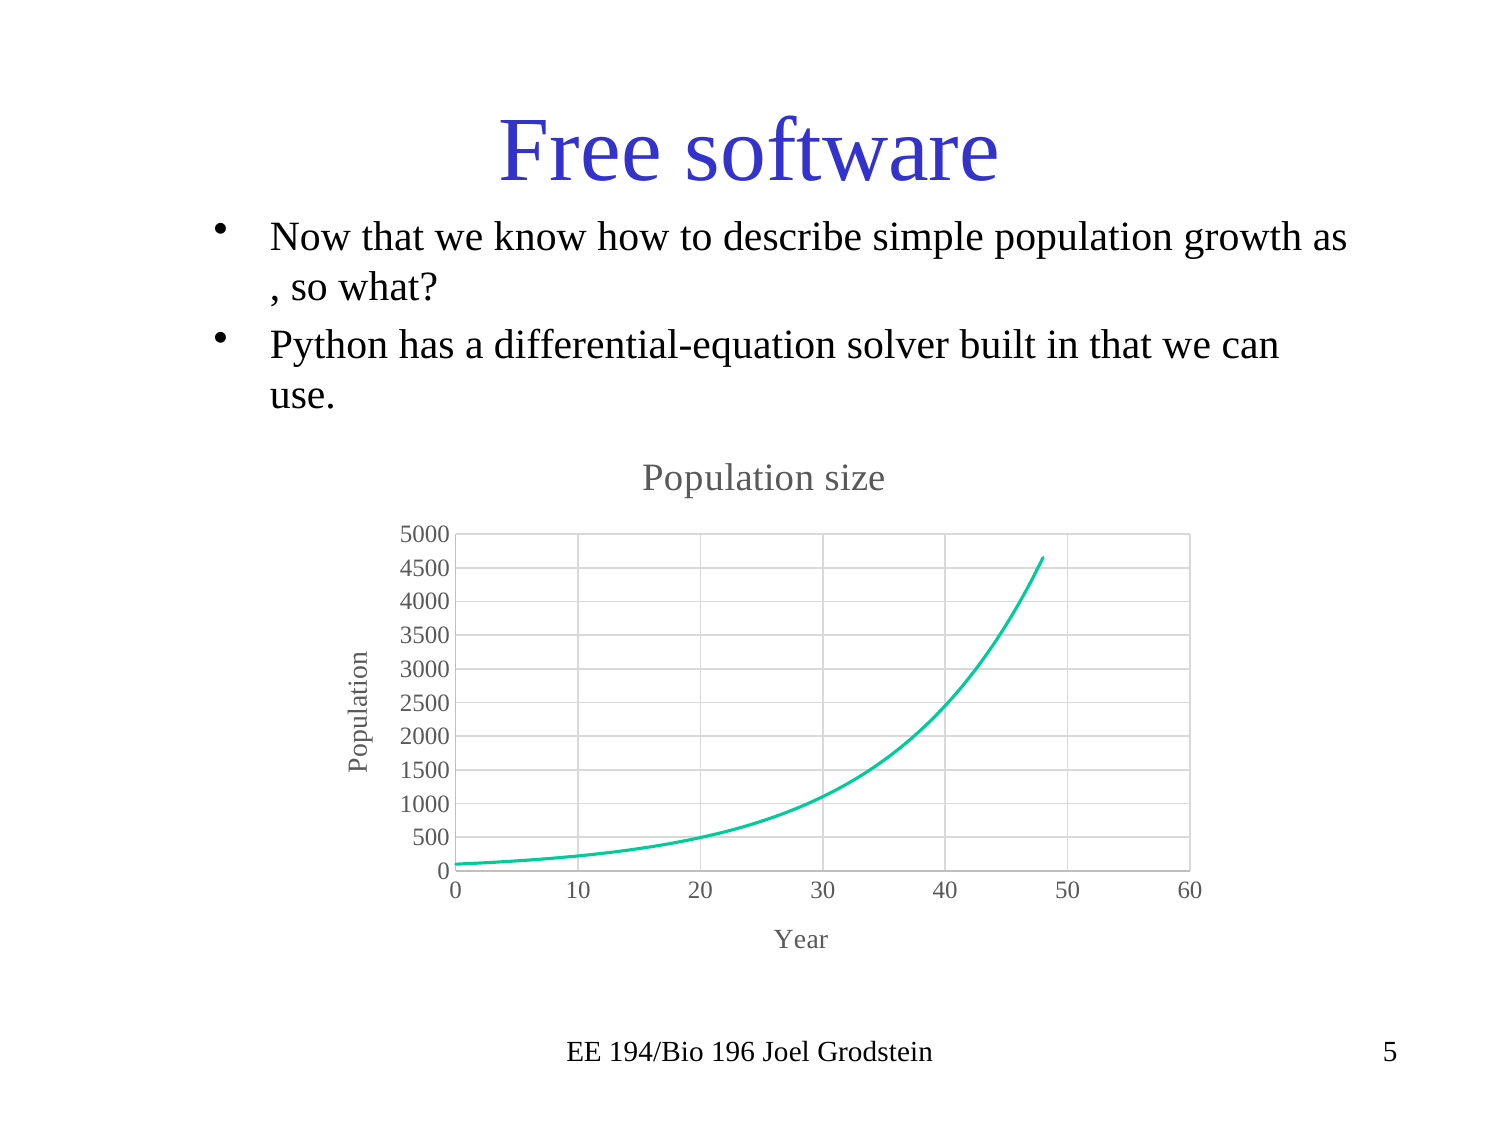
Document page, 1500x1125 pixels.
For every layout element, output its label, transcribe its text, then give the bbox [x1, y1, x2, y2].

title Free software [112, 50, 1388, 238]
footer EE 194/Bio 196 Joel Grodstein [512, 1024, 988, 1101]
chart [306, 424, 1222, 988]
